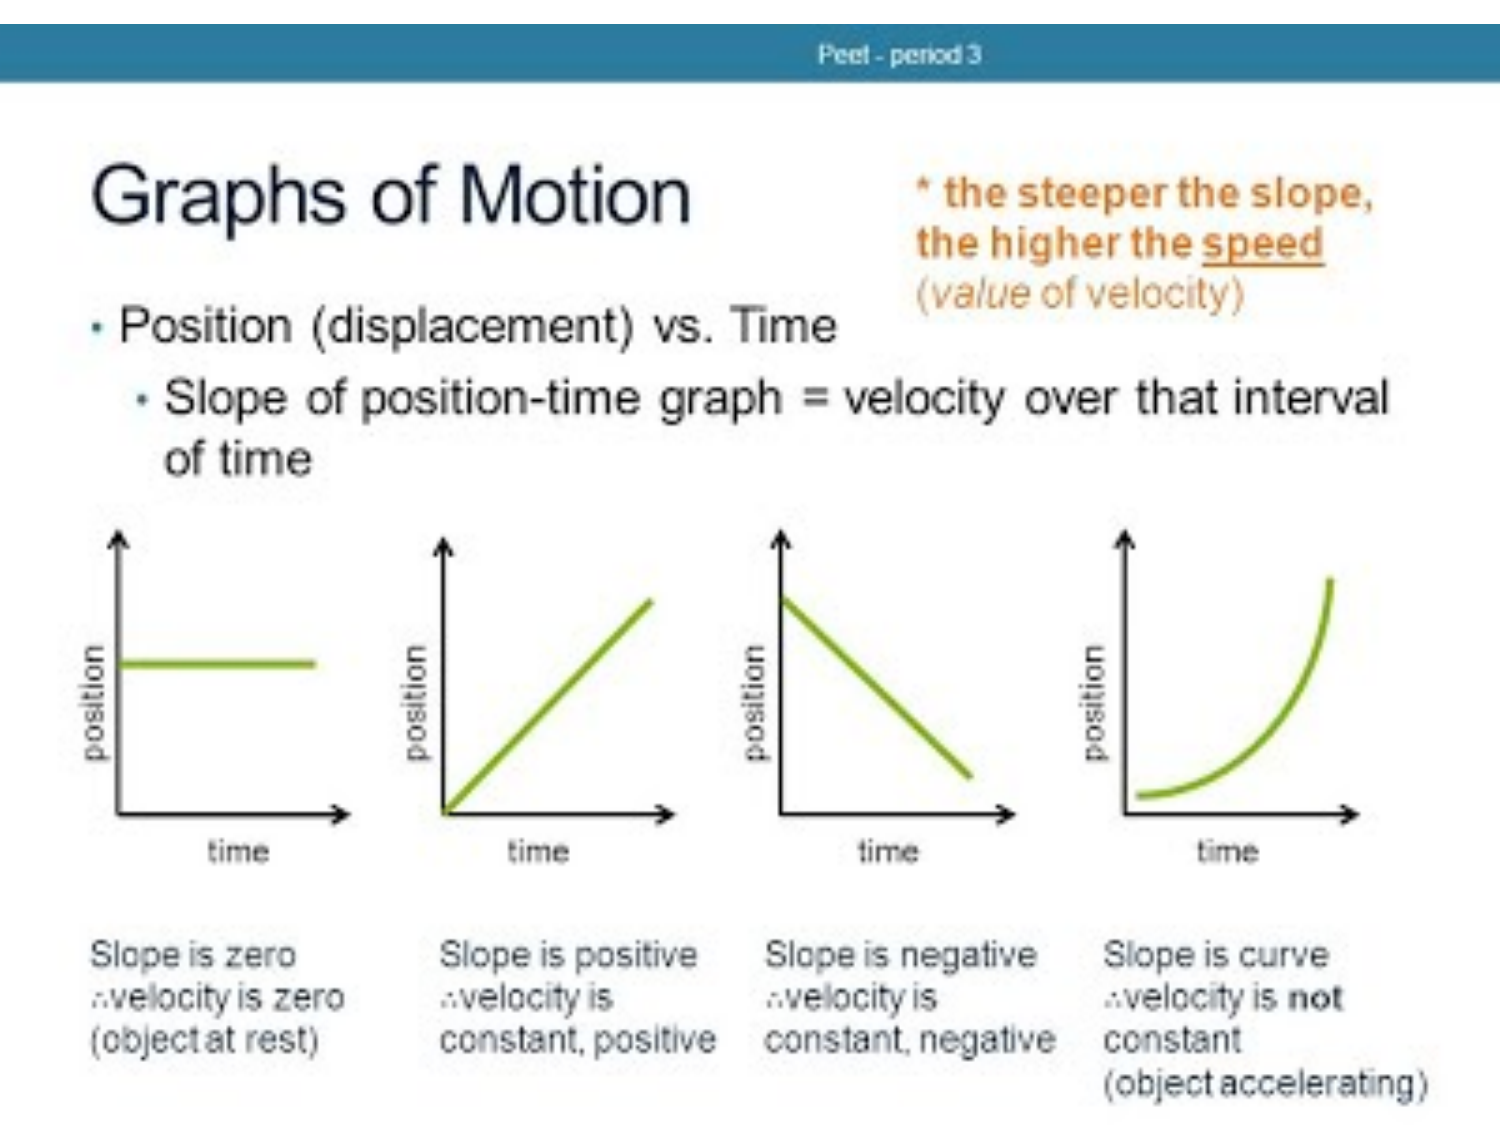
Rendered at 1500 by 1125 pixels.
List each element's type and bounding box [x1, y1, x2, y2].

list [0, 24, 1500, 1125]
